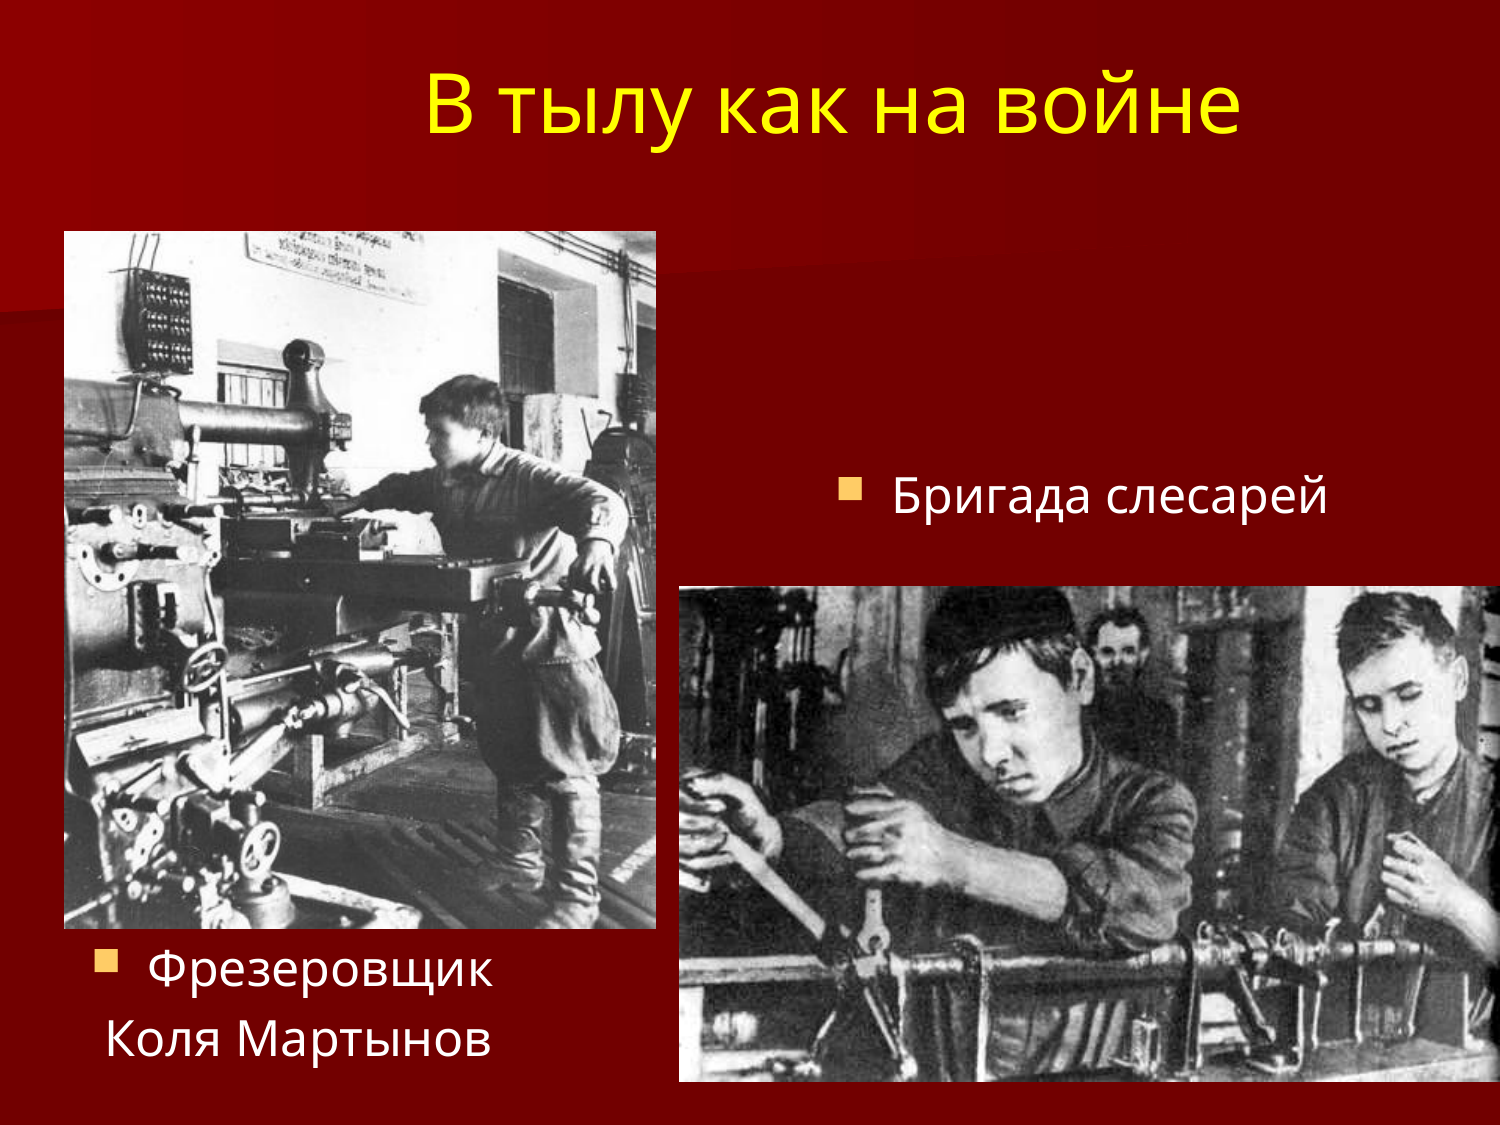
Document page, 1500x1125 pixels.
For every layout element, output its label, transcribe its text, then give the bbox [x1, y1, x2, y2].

text_box В тылу как на войне [407, 42, 1282, 158]
text_box Фрезеровщик Коля Мартынов [76, 936, 656, 1074]
picture [64, 231, 656, 929]
picture [678, 585, 1500, 1082]
text_box Бригада слесарей [820, 456, 1435, 531]
